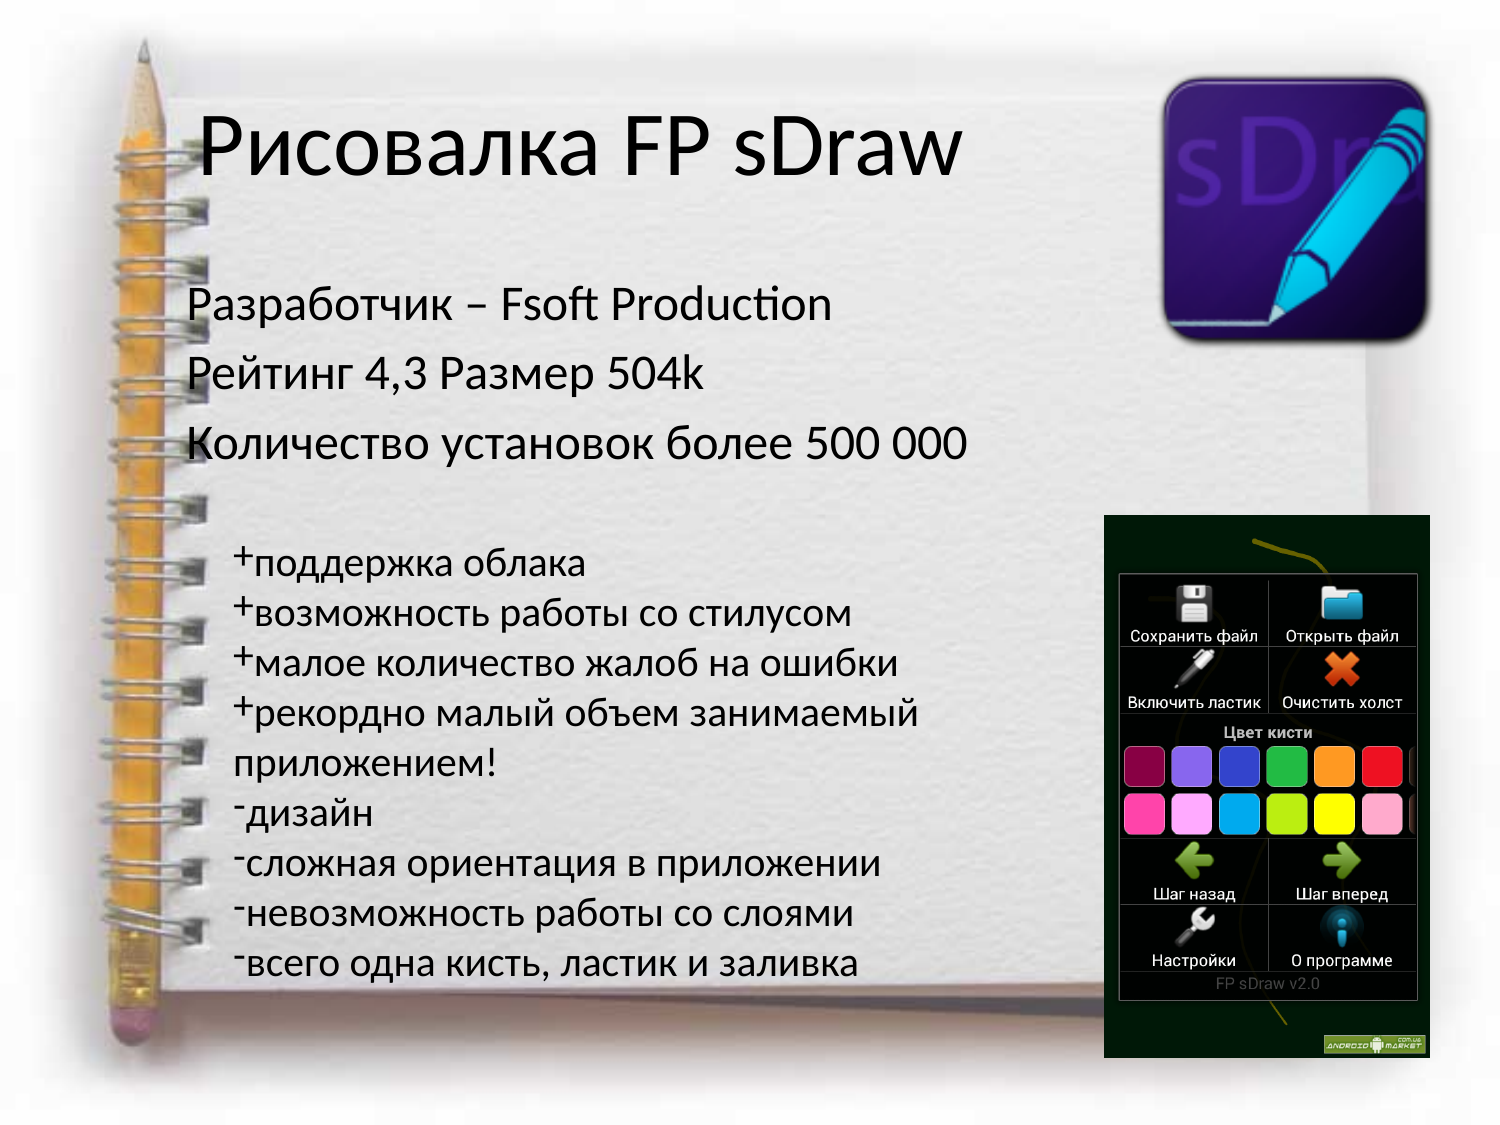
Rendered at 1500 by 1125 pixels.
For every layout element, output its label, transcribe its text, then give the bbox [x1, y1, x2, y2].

picture [0, 0, 1500, 1125]
title Рисовалка FP sDraw [183, 45, 1425, 233]
text_box поддержка облака возможность работы со стилусом малое количество жалоб на ошибки рекордно малый объем занимаемый приложением! дизайн сложная ориентация в приложении невозможность работы со слоями всего одна кисть, ластик и заливка [218, 527, 1010, 992]
list Разработчик – Fsoft Production Рейтинг 4,3 Размер 504k Количество установок более 500 000 [171, 262, 1425, 1005]
